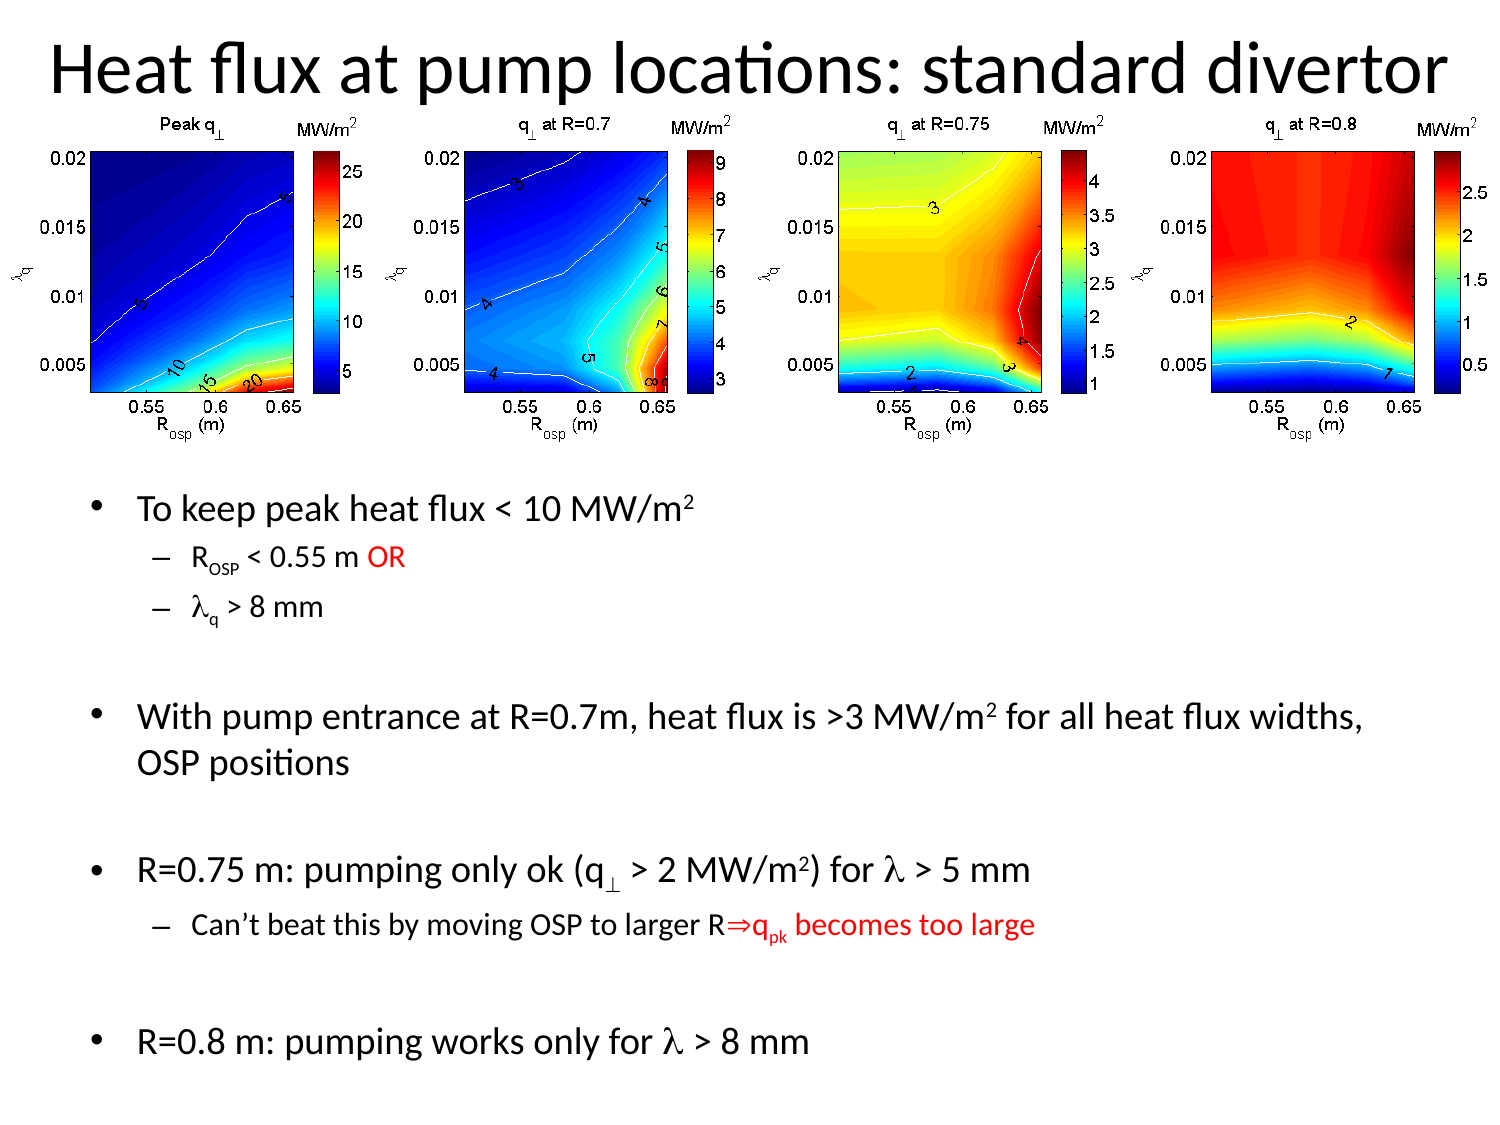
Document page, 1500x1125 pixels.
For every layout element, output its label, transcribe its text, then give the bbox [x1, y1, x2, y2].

picture [0, 106, 1495, 451]
list To keep peak heat flux < 10 MW/m2 ROSP < 0.55 m OR q > 8 mm With pump entrance at R=0.7m, heat flux is >3 MW/m2 for all heat flux widths, OSP positions R=0.75 m: pumping only ok (q > 2 MW/m2) for  > 5 mm Can’t beat this by moving OSP to larger Rqpk becomes too large R=0.8 m: pumping works only for  > 8 mm [75, 474, 1425, 1075]
title Heat flux at pump locations: standard divertor [0, 2, 1500, 125]
